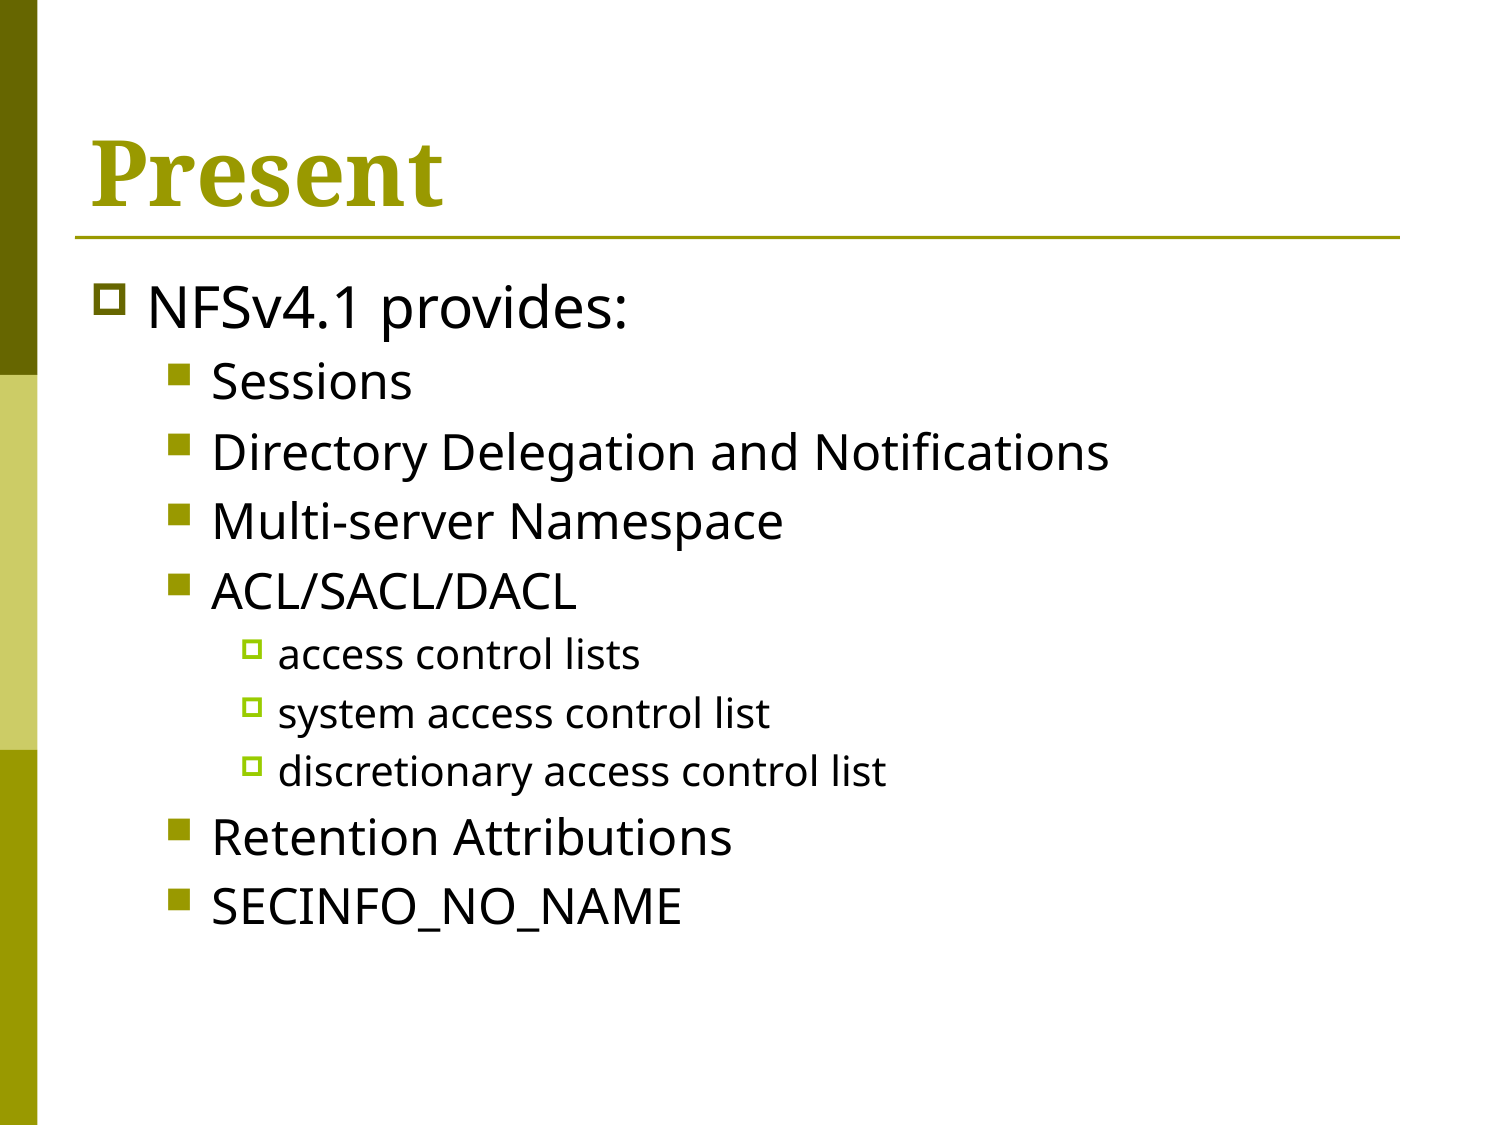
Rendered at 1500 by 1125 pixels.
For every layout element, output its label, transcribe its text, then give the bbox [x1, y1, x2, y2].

title Present [74, 45, 1426, 233]
list NFSv4.1 provides: Sessions Directory Delegation and Notifications Multi-server Namespace ACL/SACL/DACL access control lists system access control list discretionary access control list Retention Attributions SECINFO_NO_NAME [74, 262, 1426, 1125]
